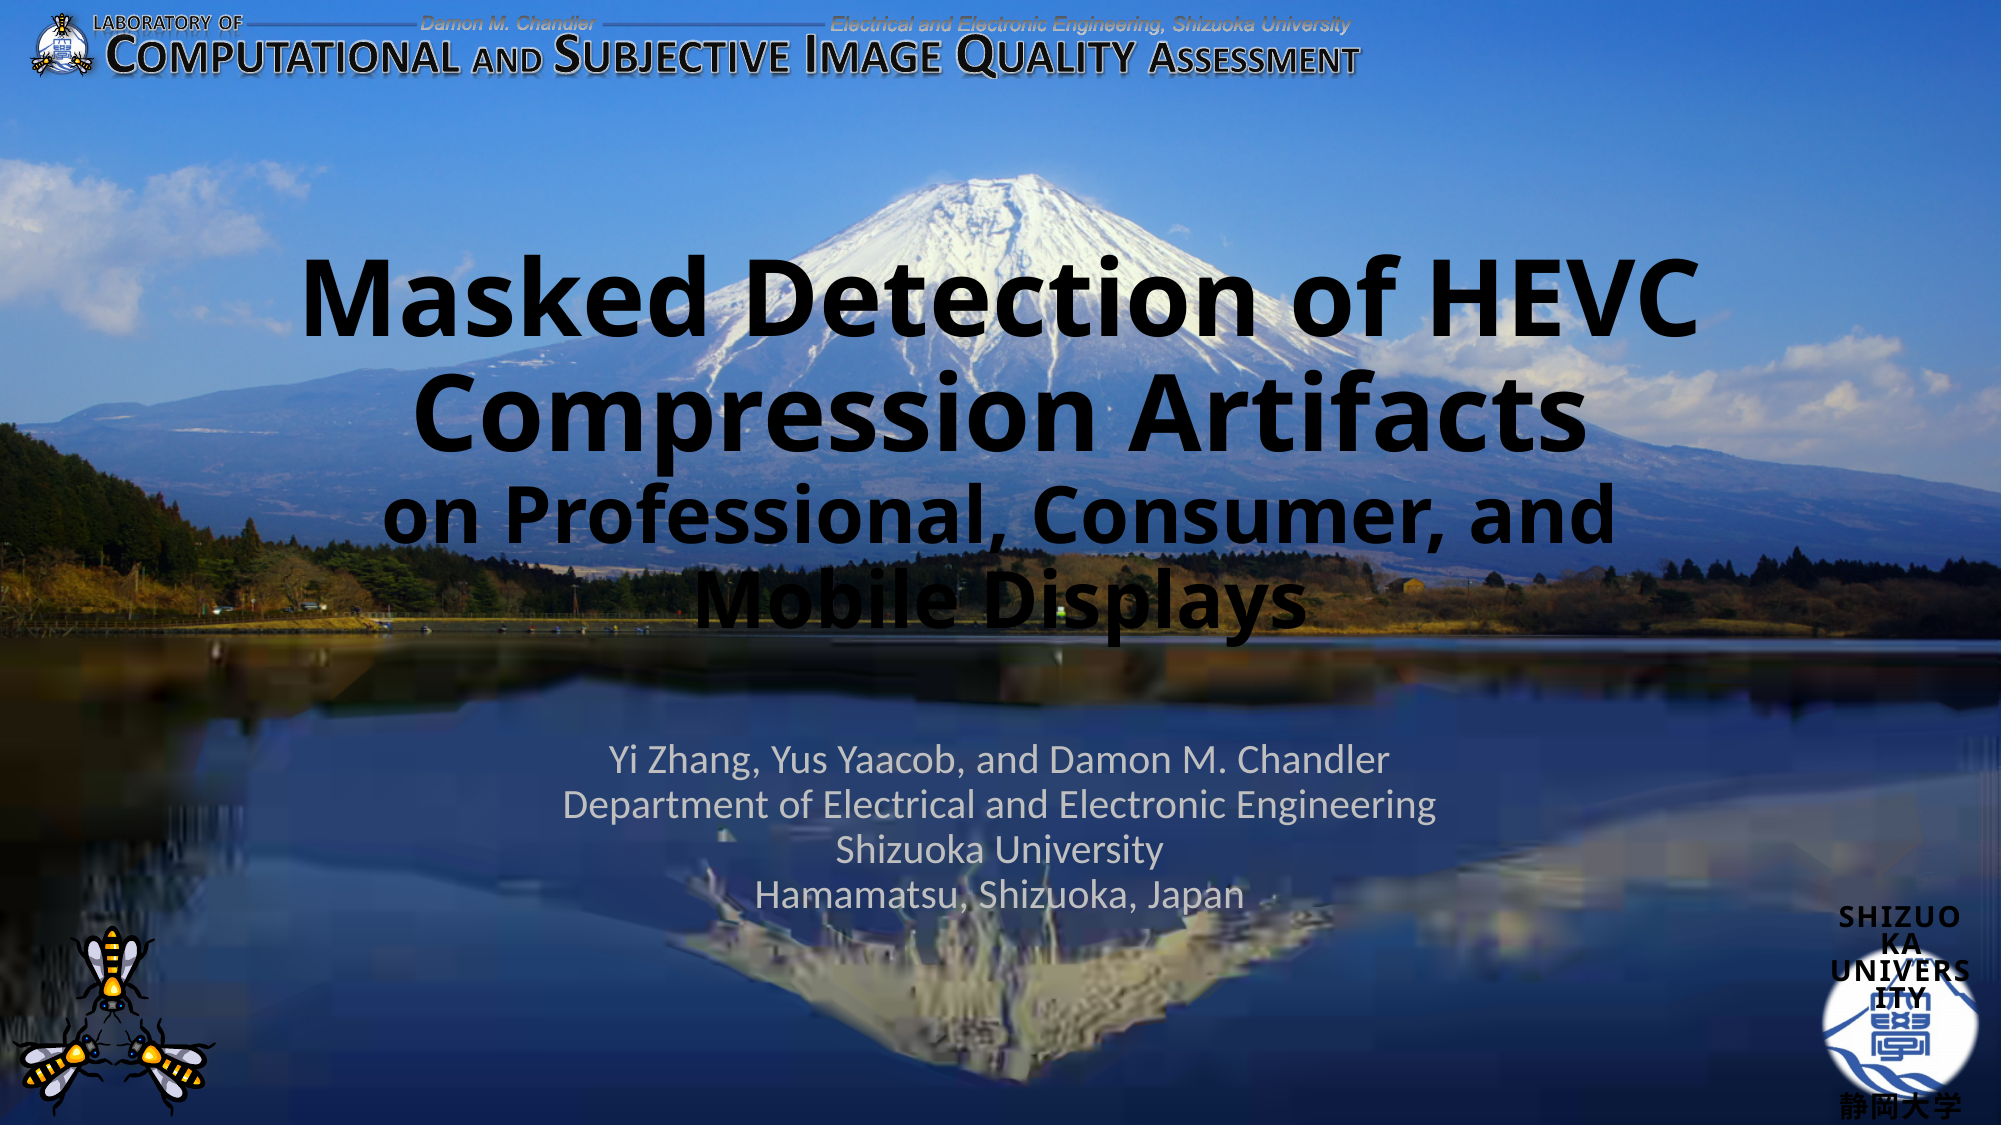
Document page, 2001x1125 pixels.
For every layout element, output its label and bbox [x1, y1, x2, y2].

picture [0, 0, 2001, 1125]
text_box [15, 924, 212, 1106]
